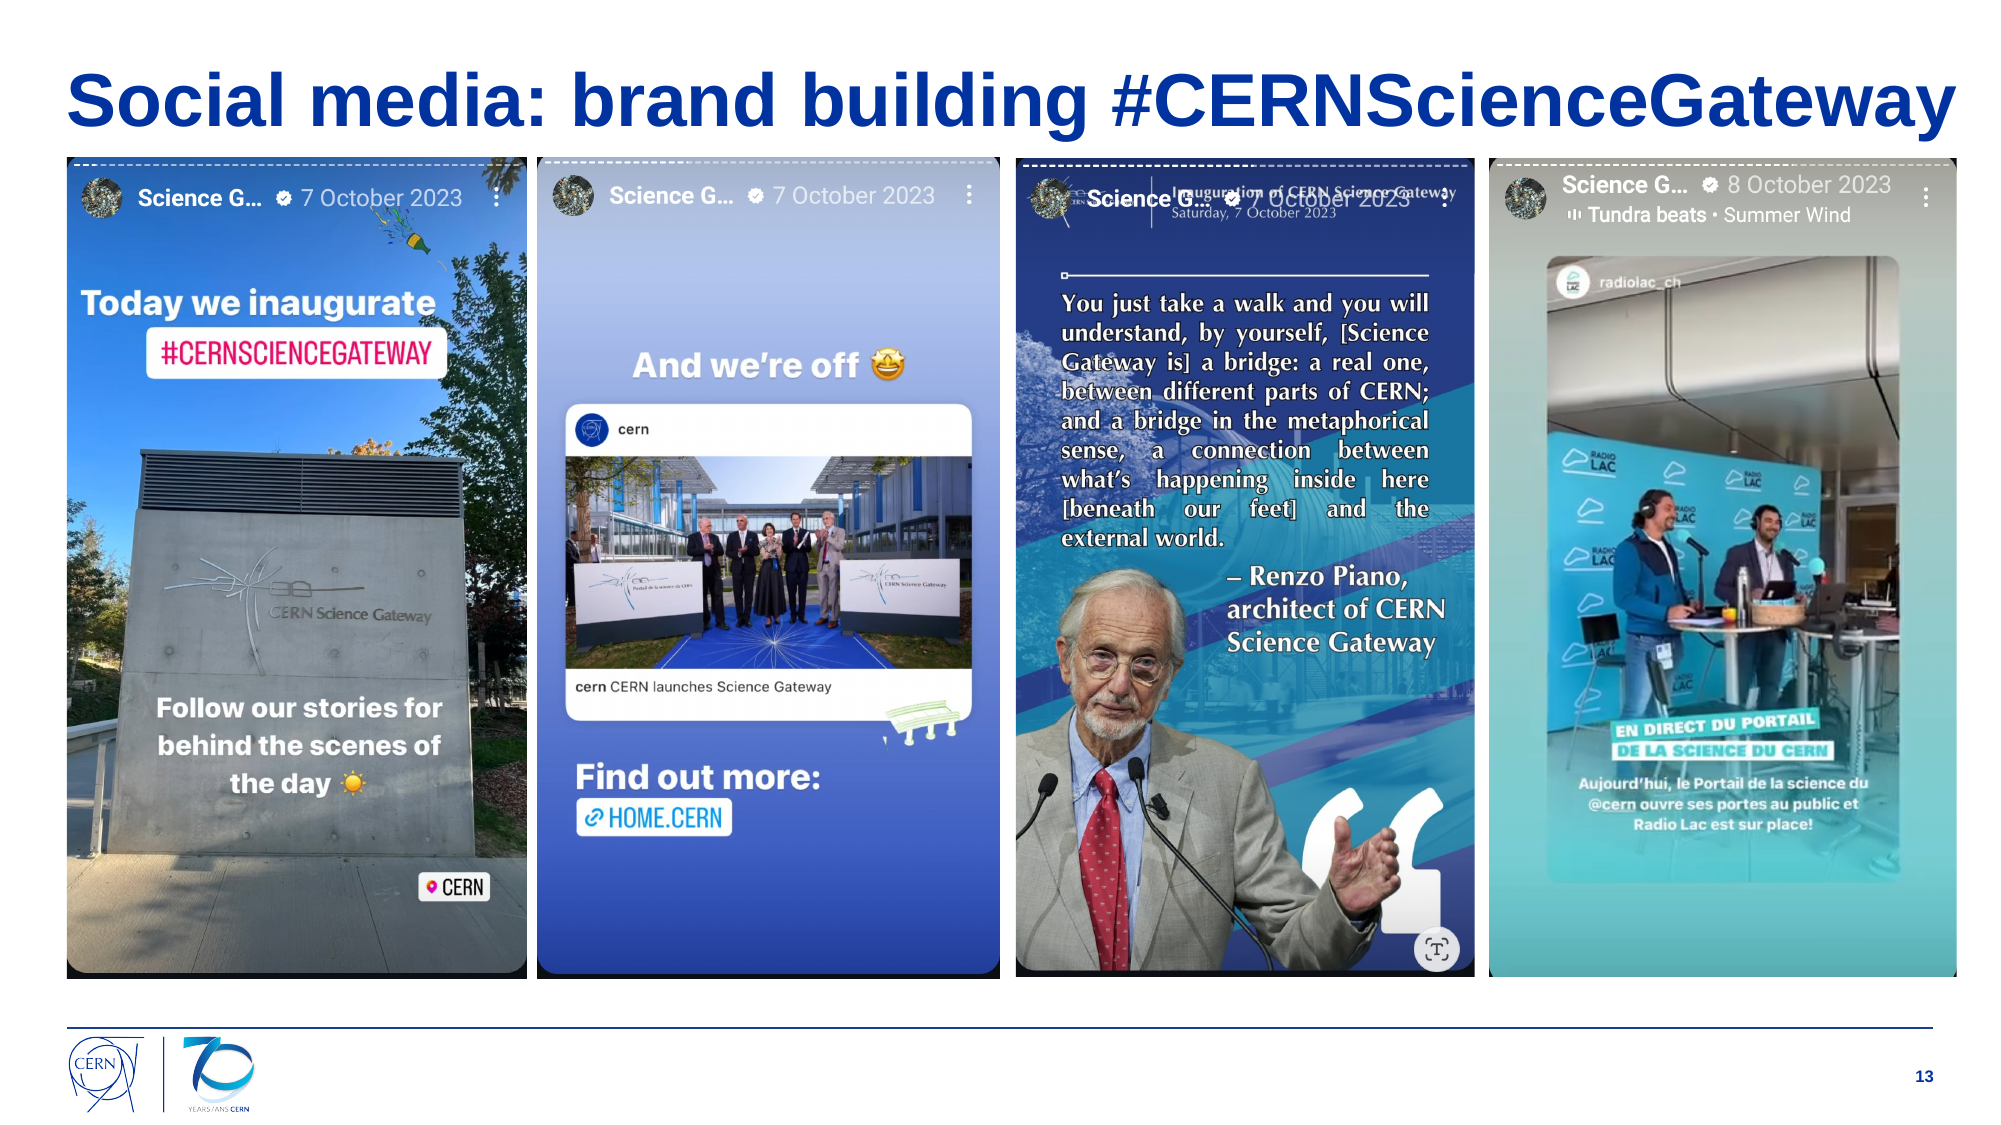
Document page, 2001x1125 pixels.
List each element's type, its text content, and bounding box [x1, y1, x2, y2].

picture [537, 157, 1000, 979]
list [66, 157, 527, 979]
picture [1015, 158, 1475, 977]
title Social media: brand building #CERNScienceGateway [66, 61, 2000, 237]
picture [1489, 158, 1957, 977]
picture [66, 1034, 256, 1115]
slide_number 13 [1822, 1046, 1934, 1107]
